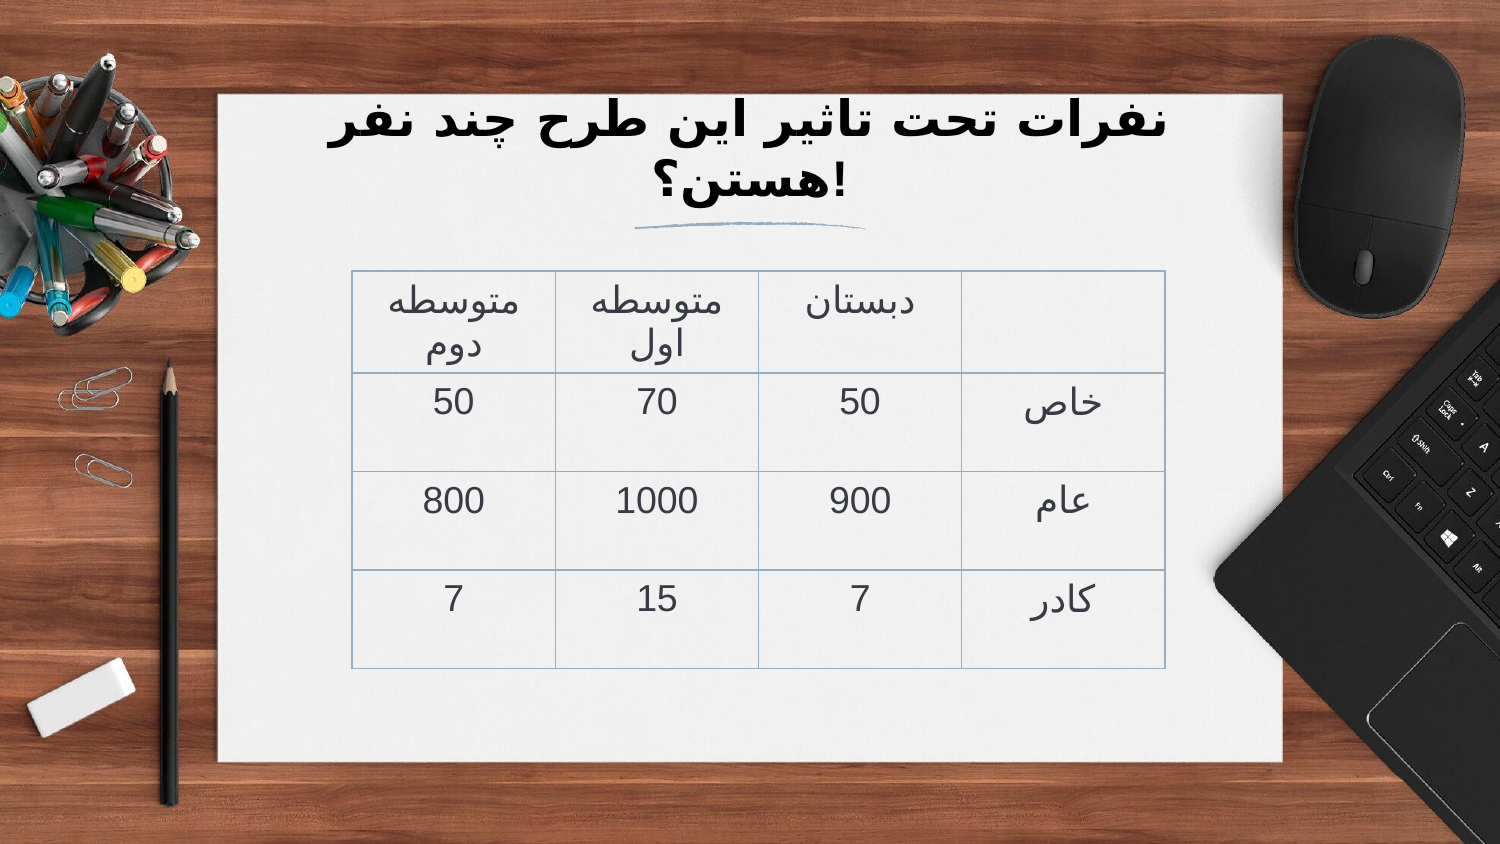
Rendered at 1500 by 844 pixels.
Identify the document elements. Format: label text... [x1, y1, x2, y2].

table_cell 15 [556, 571, 758, 668]
table_cell خاص [962, 374, 1164, 471]
picture [0, 0, 1500, 844]
table_cell 70 [556, 374, 758, 471]
table_header متوسطه دوم [353, 272, 555, 372]
text_box نفرات تحت تاثیر این طرح چند نفر هستن؟! [267, 132, 1233, 206]
table_cell 1000 [556, 472, 758, 569]
table_header متوسطه اول [556, 272, 758, 372]
table_cell 50 [759, 374, 961, 471]
table_cell 7 [353, 571, 555, 668]
table_cell کادر [962, 571, 1164, 668]
table_cell 50 [353, 374, 555, 471]
table_cell 900 [759, 472, 961, 569]
table_header [962, 272, 1164, 372]
table_header دبستان [759, 272, 961, 372]
table_cell عام [962, 472, 1164, 569]
table_cell 7 [759, 571, 961, 668]
table_cell 800 [353, 472, 555, 569]
